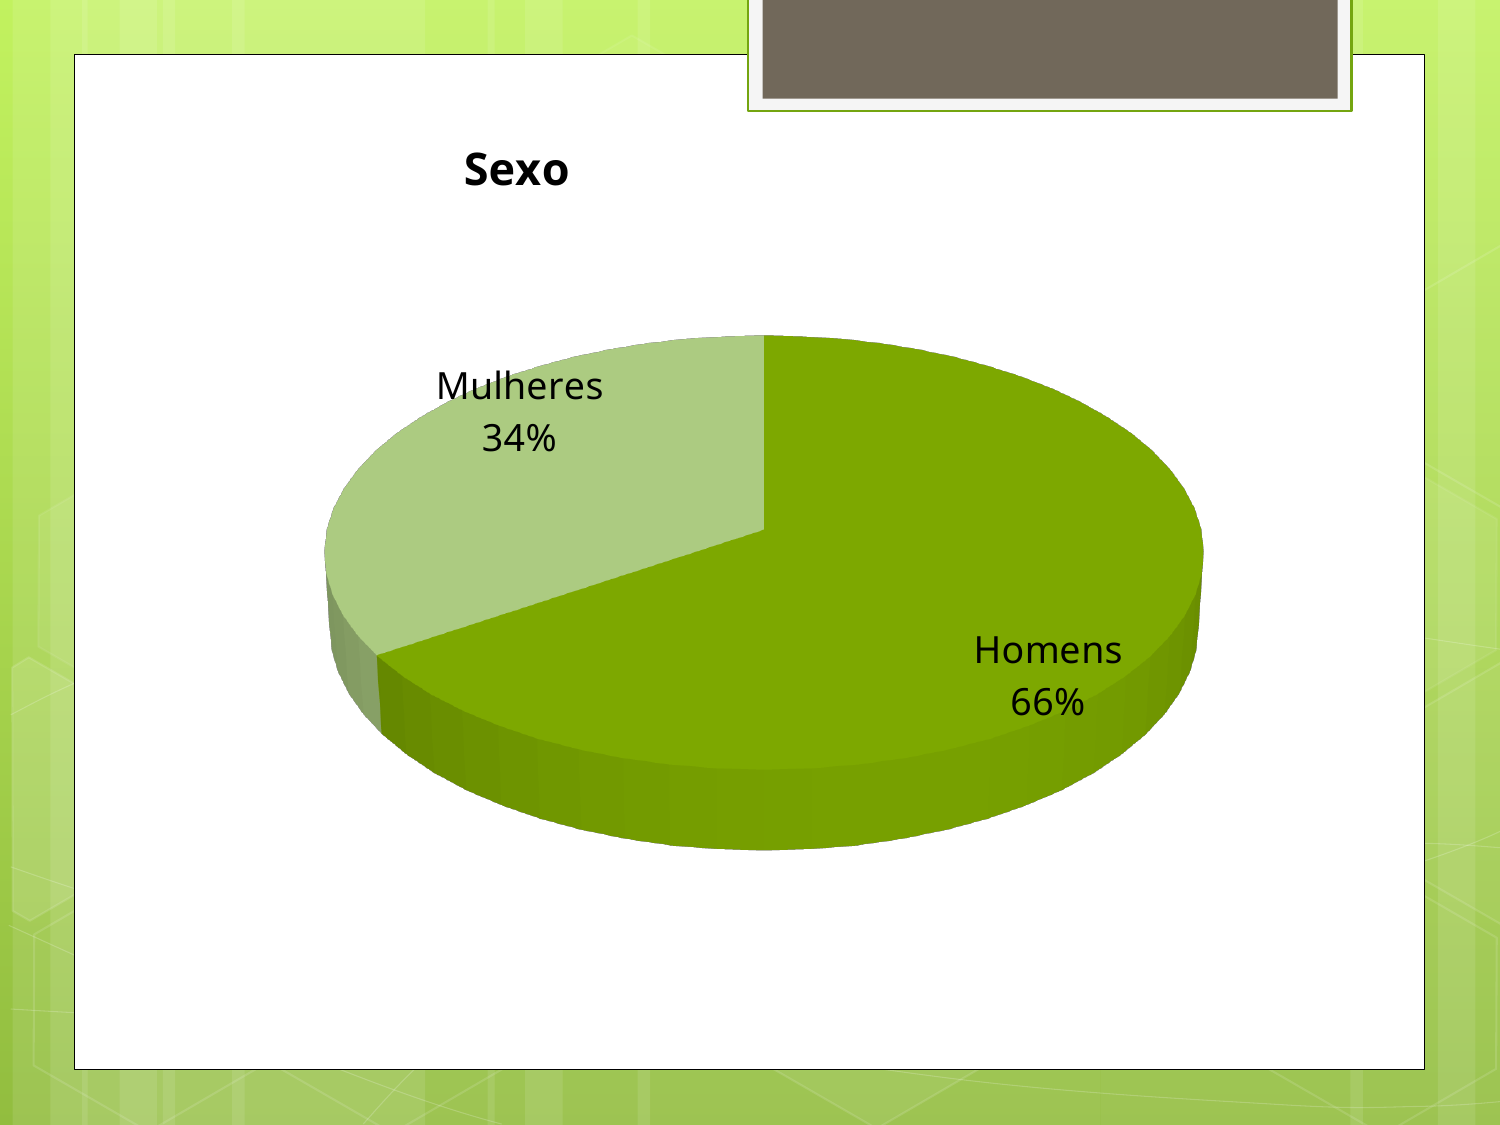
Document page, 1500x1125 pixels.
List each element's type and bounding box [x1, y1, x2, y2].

chart [0, 2, 1495, 1125]
